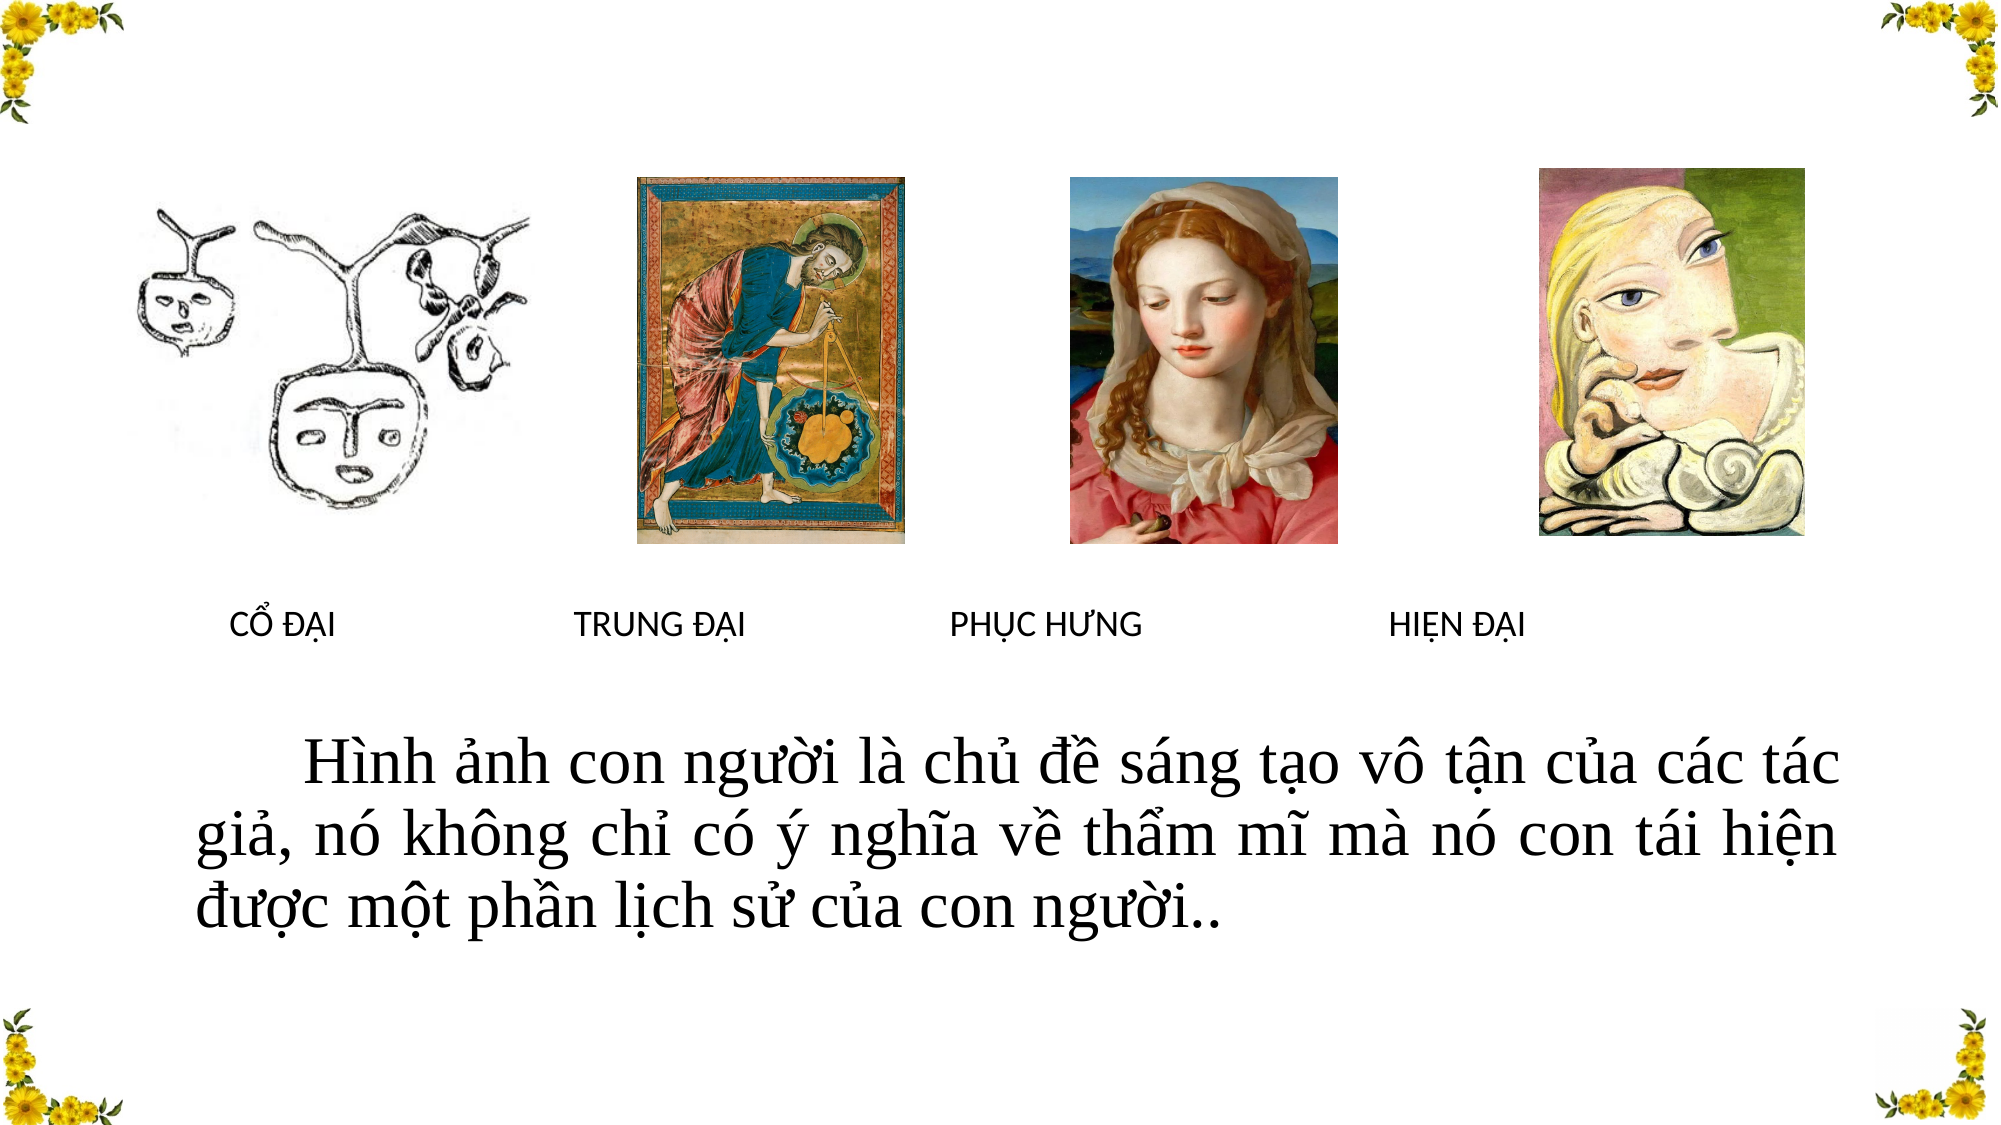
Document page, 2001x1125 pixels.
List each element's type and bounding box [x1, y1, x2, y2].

picture [109, 201, 577, 536]
text_box [0, 0, 1998, 1125]
